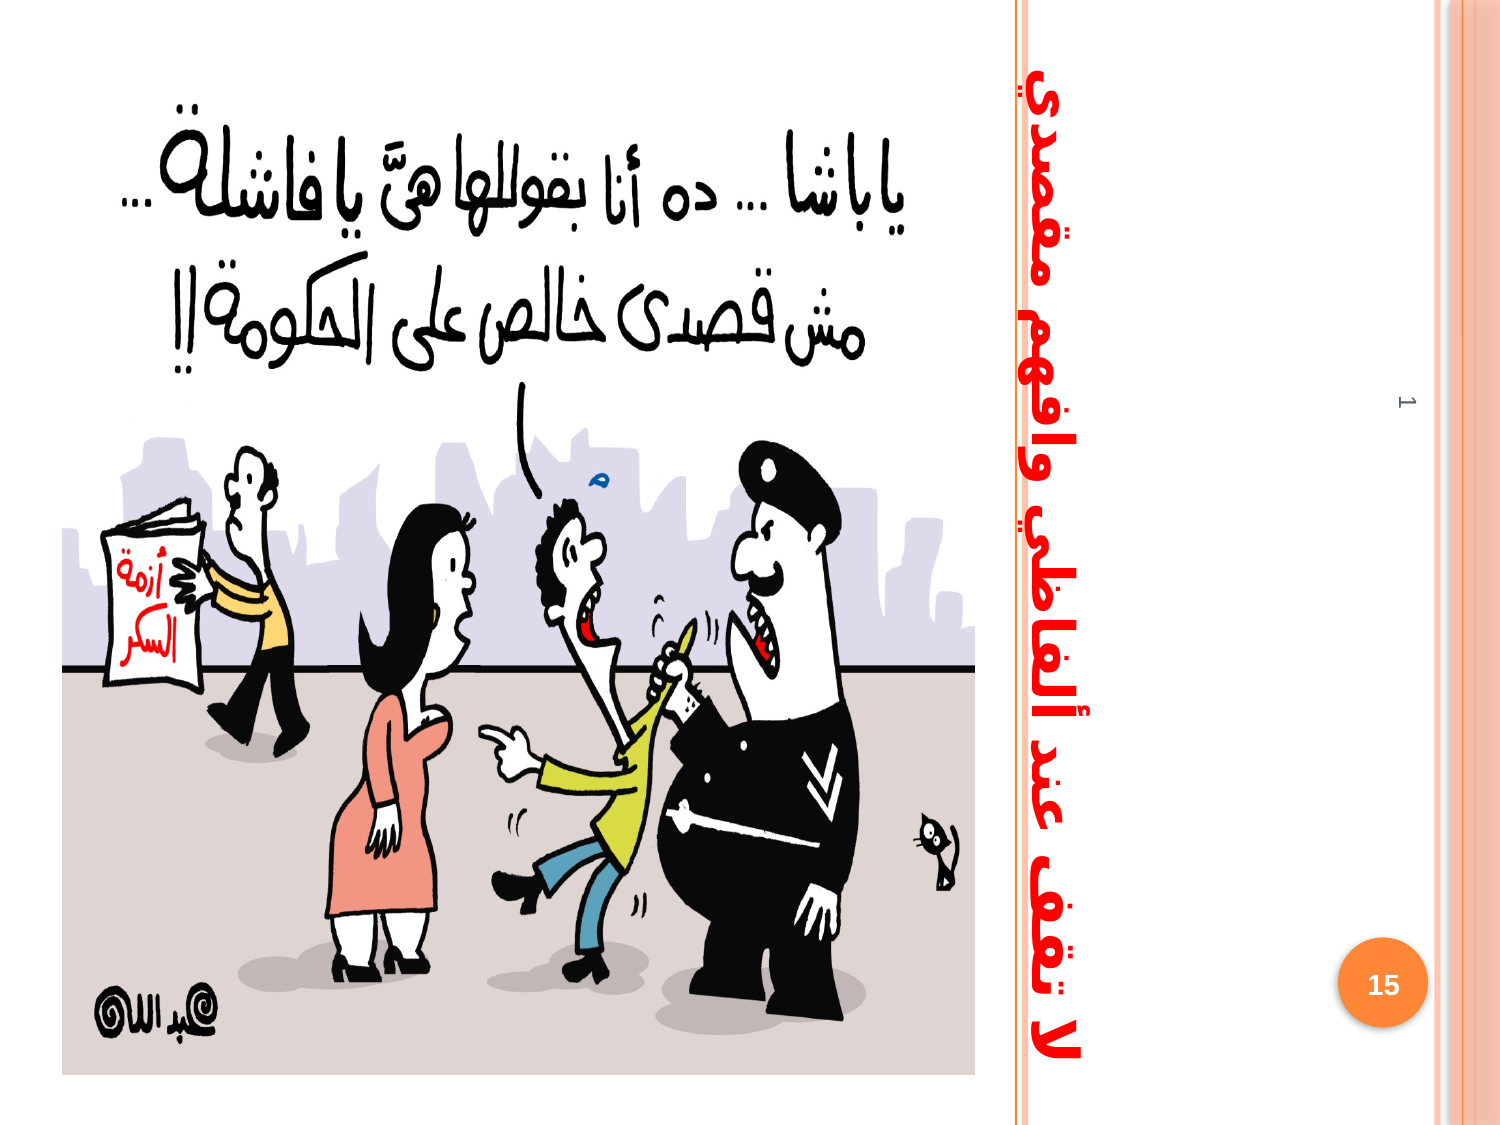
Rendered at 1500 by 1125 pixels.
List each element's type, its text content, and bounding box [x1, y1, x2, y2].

picture [61, 49, 976, 1076]
footer 1 [1379, 380, 1440, 906]
slide_number 15 [1333, 940, 1434, 1026]
title لا تقف عند ألفاظي وافهم مقصدي [1012, 45, 1109, 1080]
